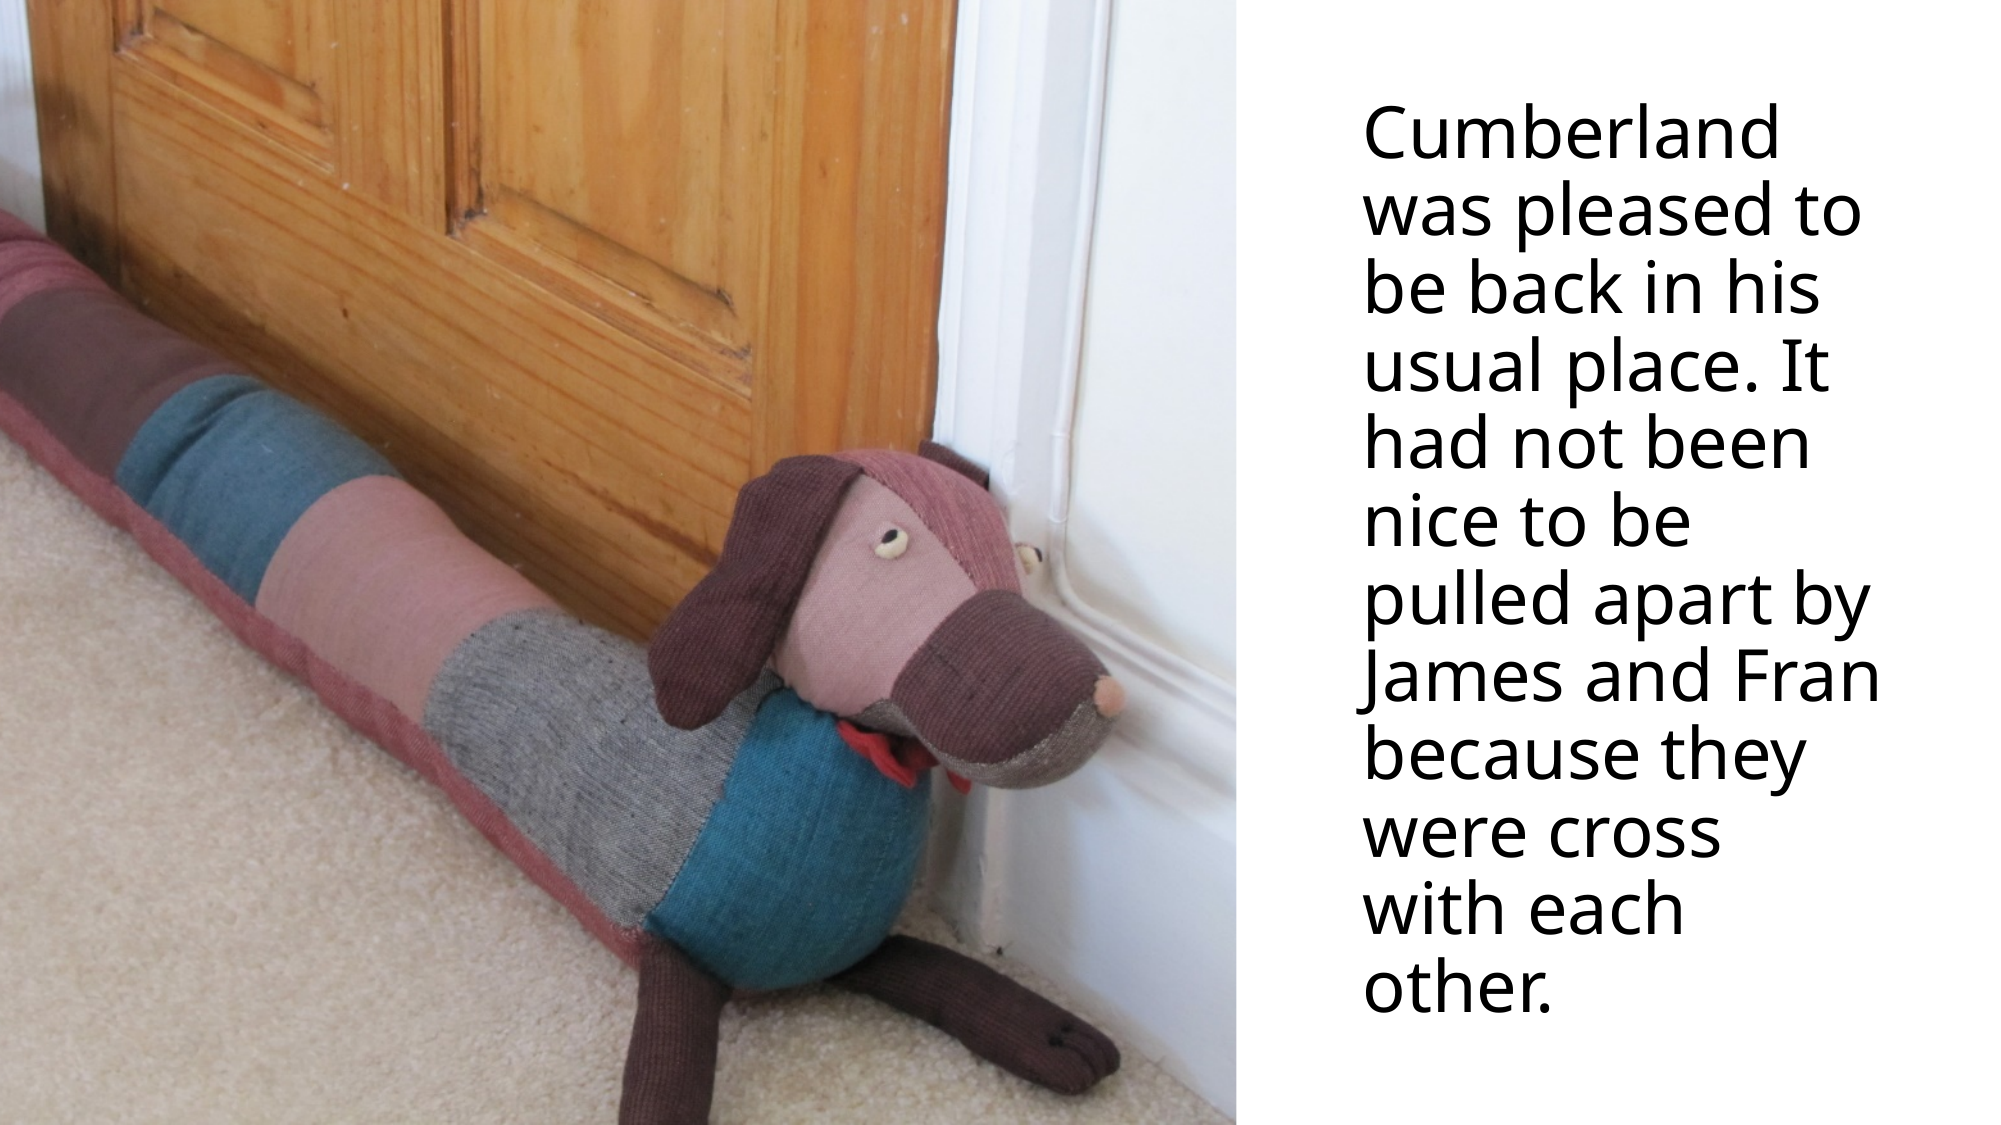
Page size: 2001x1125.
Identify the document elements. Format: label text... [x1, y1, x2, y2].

title Cumberland was pleased to be back in his usual place. It had not been nice to be pulled apart by James and Fran because they were cross with each other. [1347, 80, 1902, 1036]
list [0, 0, 1237, 1125]
